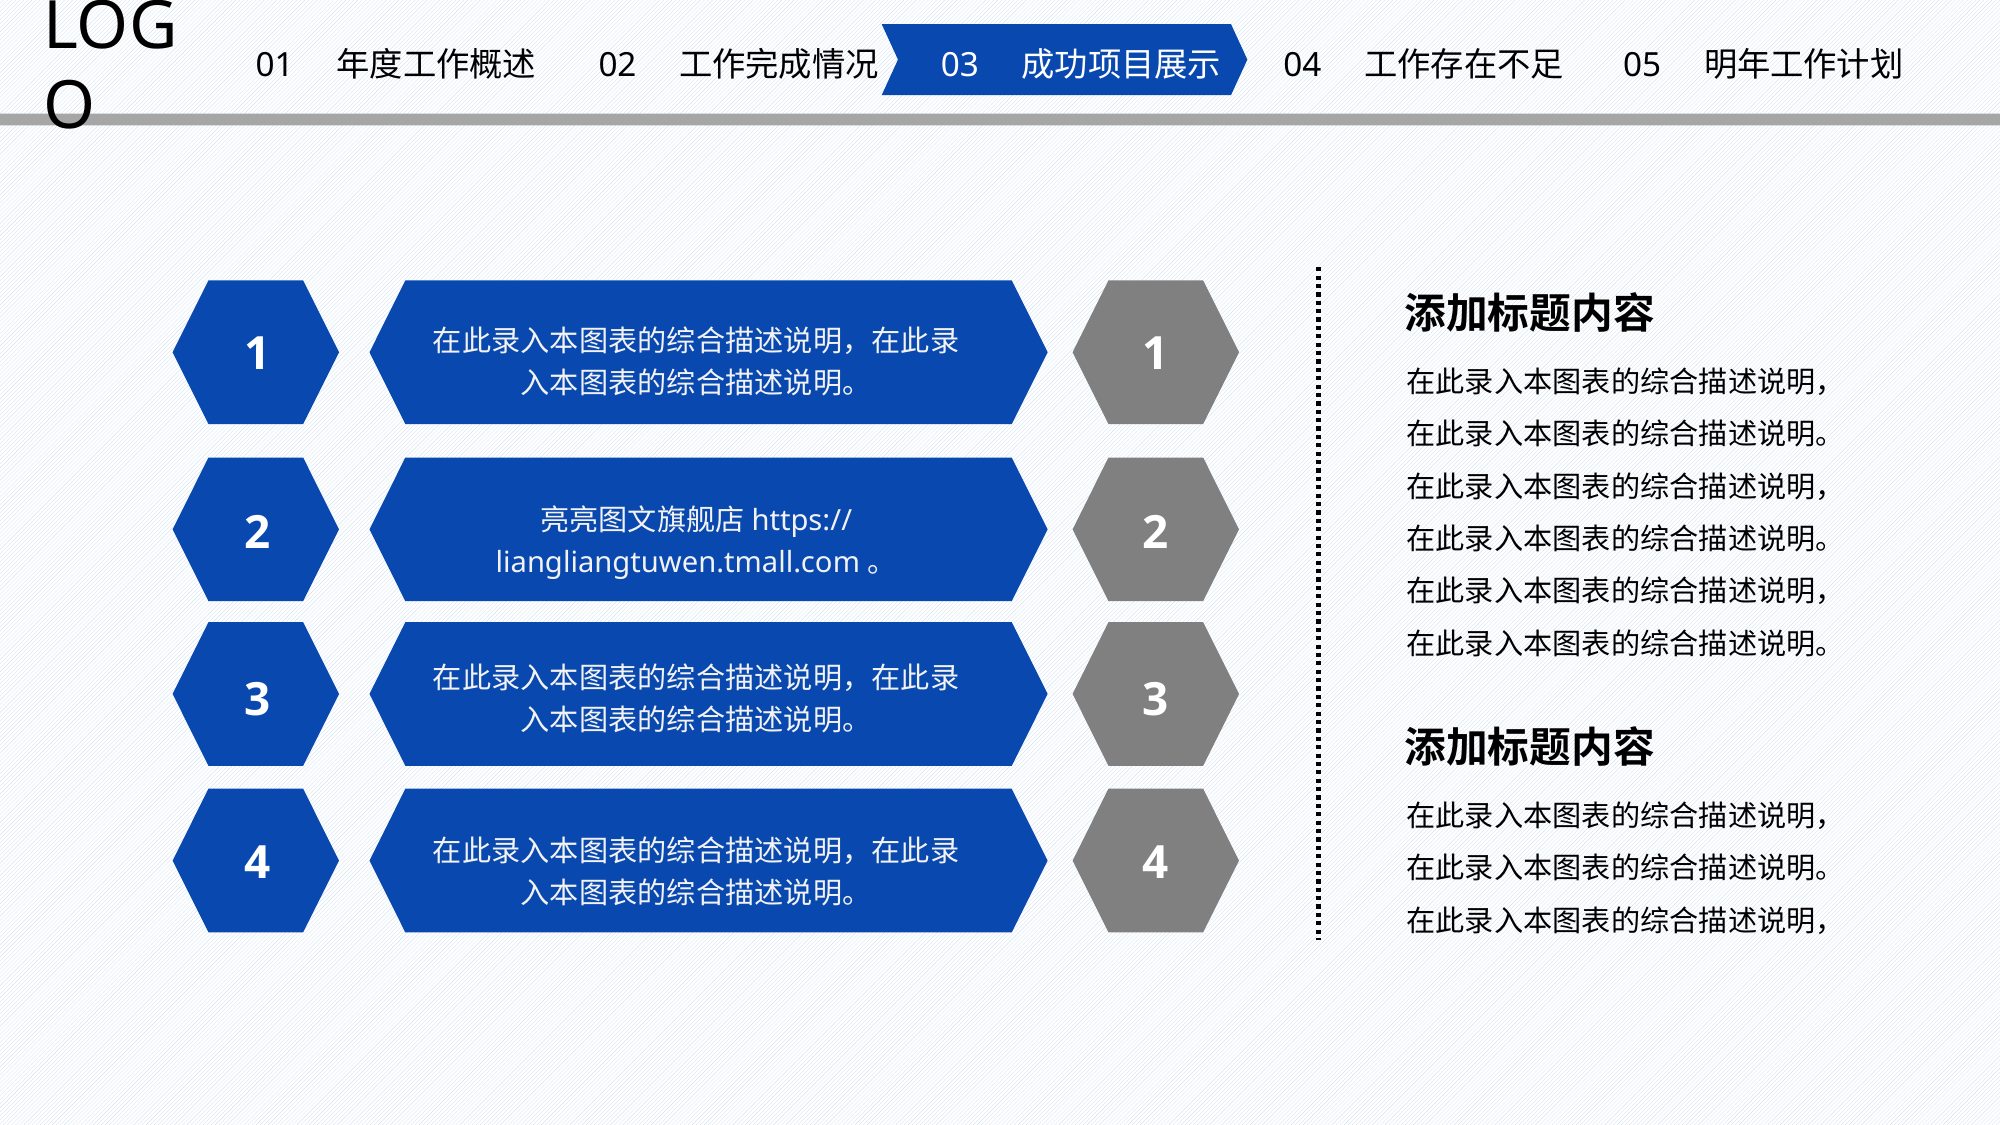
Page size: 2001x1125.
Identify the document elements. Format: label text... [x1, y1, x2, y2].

text_box 02 工作完成情况 [598, 42, 897, 83]
text_box 在此录入本图表的综合描述说明，在此录入本图表的综合描述说明。 [408, 645, 984, 744]
text_box 在此录入本图表的综合描述说明，在此录入本图表的综合描述说明。 [408, 817, 984, 917]
text_box 04 工作存在不足 [1283, 42, 1582, 83]
text_box [172, 788, 340, 933]
text_box [1072, 457, 1240, 602]
text_box 在此录入本图表的综合描述说明，在此录入本图表的综合描述说明。在此录入本图表的综合描述说明， [1389, 772, 1863, 945]
text_box 在此录入本图表的综合描述说明，在此录入本图表的综合描述说明。在此录入本图表的综合描述说明，在此录入本图表的综合描述说明。 在此录入本图表的综合描述说明，在此录入本图表的综合描述说明。 [1389, 337, 1863, 668]
text_box 2 [1127, 495, 1184, 566]
text_box 3 [225, 662, 289, 733]
text_box [369, 622, 1048, 766]
text_box 4 [1123, 824, 1187, 895]
text_box [1072, 622, 1240, 766]
text_box [172, 622, 340, 766]
text_box [172, 280, 340, 425]
text_box [1072, 788, 1240, 933]
text_box 在此录入本图表的综合描述说明，在此录入本图表的综合描述说明。 [408, 307, 984, 407]
text_box [369, 457, 1048, 602]
text_box 01 年度工作概述 [255, 42, 554, 83]
text_box [0, 113, 43, 126]
text_box 亮亮图文旗舰店https://liangliangtuwen.tmall.com。 [408, 486, 984, 586]
text_box 1 [229, 316, 286, 387]
text_box 03 成功项目展示 [940, 42, 1239, 83]
text_box [172, 457, 340, 602]
text_box [209, 113, 2000, 126]
text_box 05 明年工作计划 [1623, 42, 1922, 83]
text_box [369, 280, 1048, 425]
text_box [369, 788, 1048, 933]
text_box LOGO [43, 0, 209, 142]
text_box 1 [1127, 316, 1184, 387]
text_box 添加标题内容 [1389, 278, 1670, 344]
text_box [881, 24, 1248, 96]
text_box 4 [225, 824, 289, 895]
text_box 2 [229, 495, 286, 566]
text_box 添加标题内容 [1389, 713, 1670, 778]
text_box 3 [1123, 662, 1187, 733]
text_box [1072, 280, 1240, 425]
